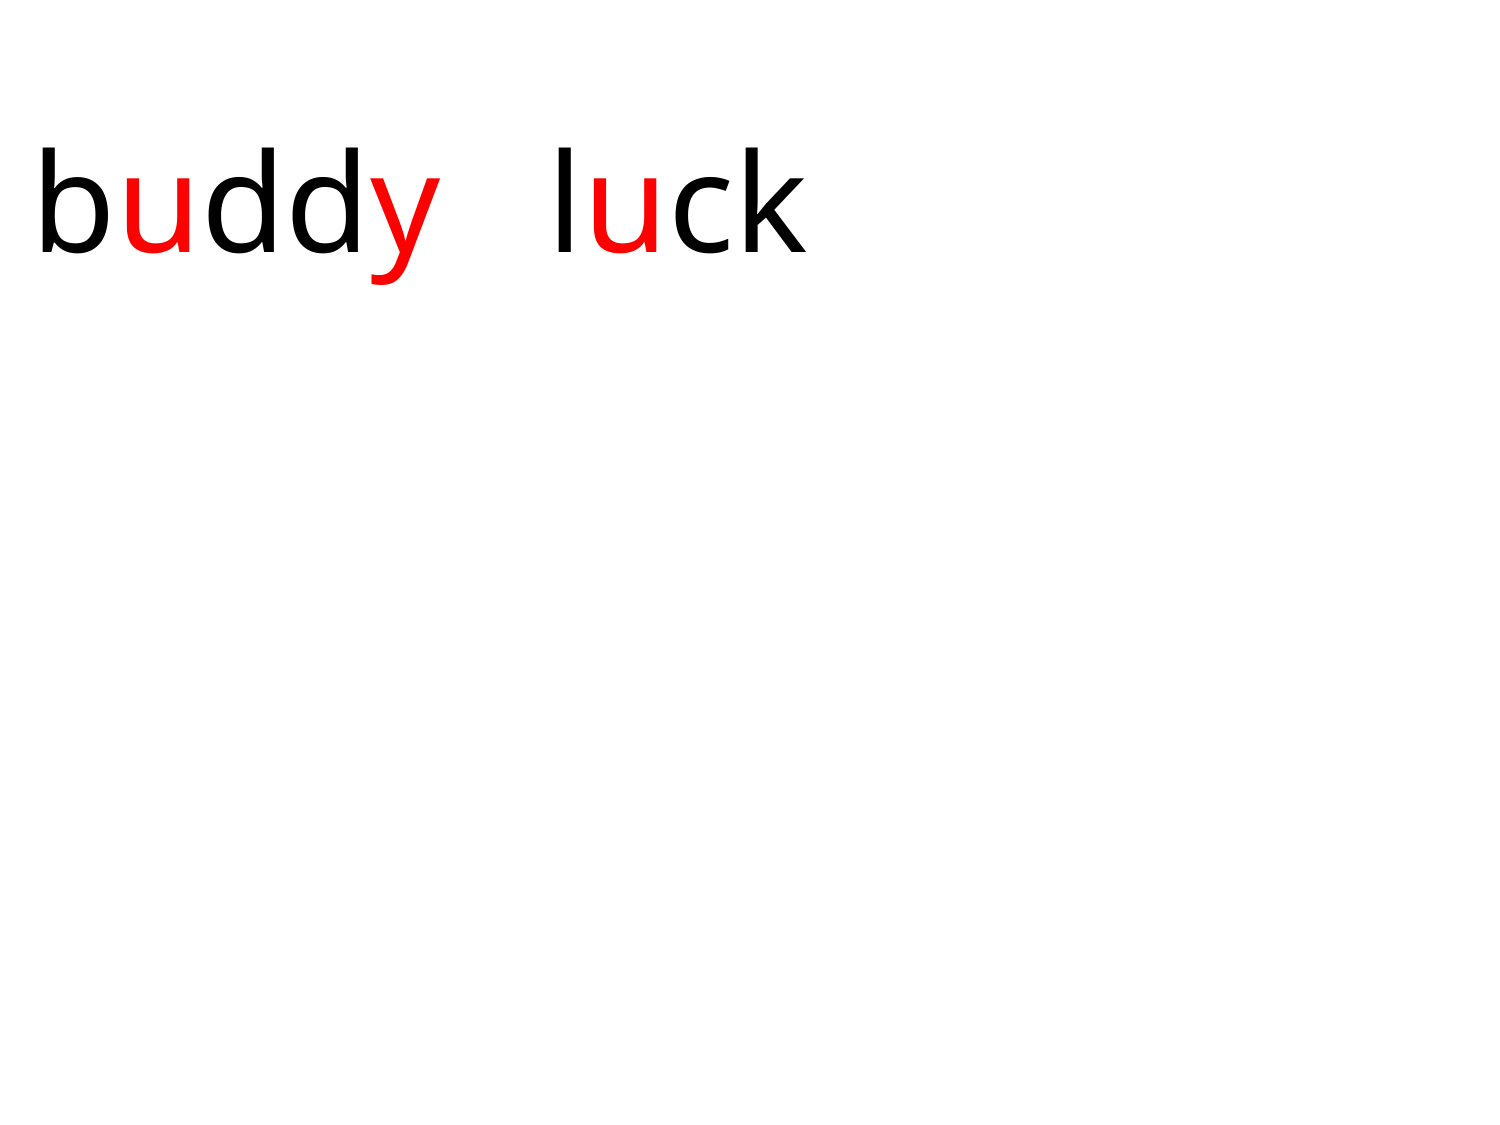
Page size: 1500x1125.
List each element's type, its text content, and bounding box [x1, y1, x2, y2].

text_box buddy luck [17, 107, 1477, 287]
